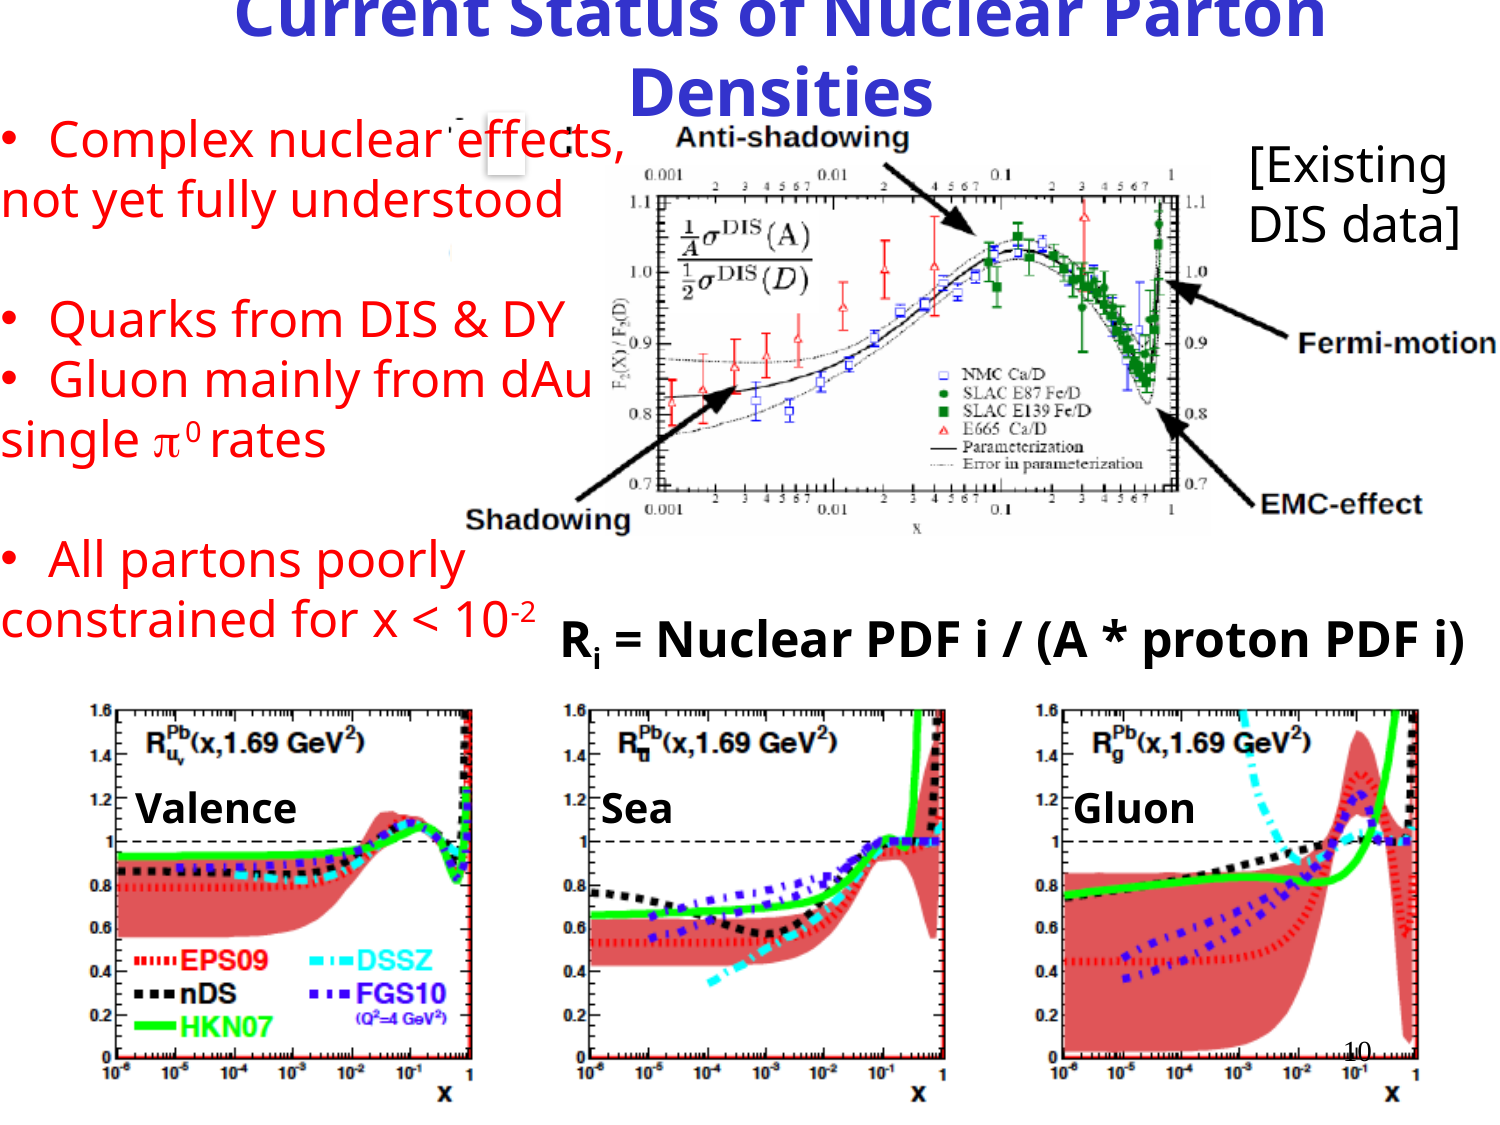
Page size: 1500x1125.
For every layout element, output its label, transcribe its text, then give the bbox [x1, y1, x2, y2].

text_box Complex nuclear effects, not yet fully understood Quarks from DIS & DY Gluon mainly from dAu single p0 rates All partons poorly constrained for x < 10-2 [0, 99, 642, 715]
picture [74, 671, 1463, 1125]
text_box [448, 99, 1500, 576]
title Current Status of Nuclear Parton Densities [62, 24, 1500, 76]
text_box Ri = Nuclear PDF i / (A * proton PDF i) [642, 599, 1494, 683]
